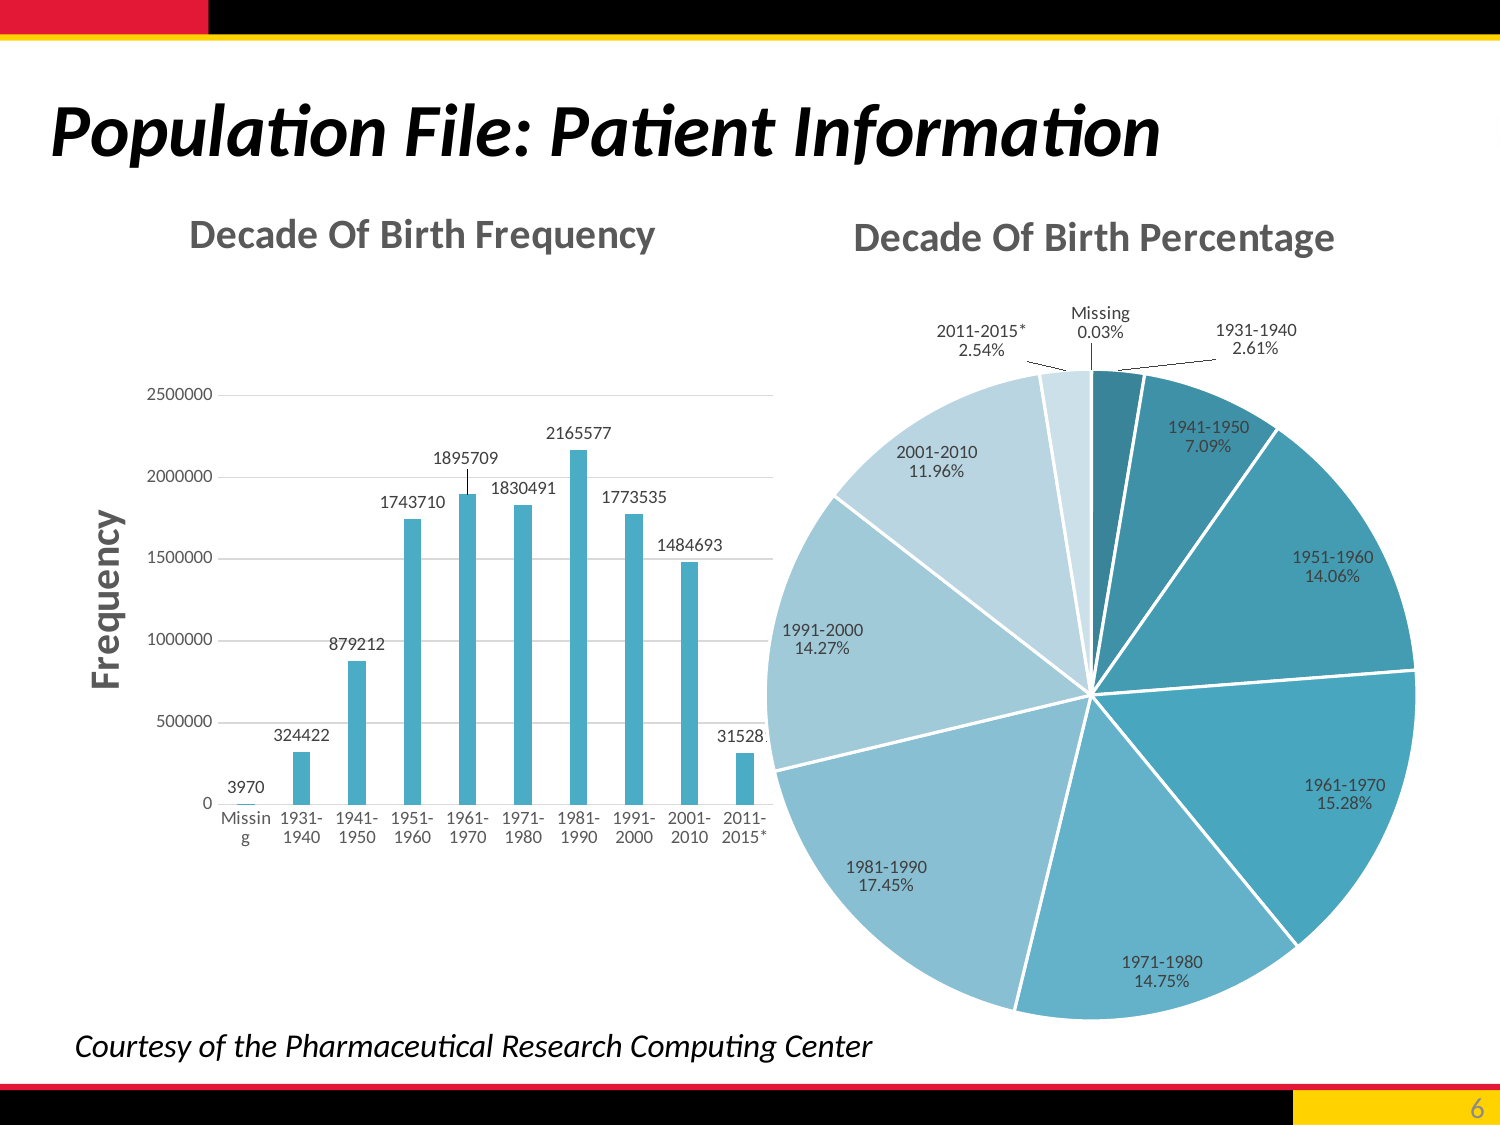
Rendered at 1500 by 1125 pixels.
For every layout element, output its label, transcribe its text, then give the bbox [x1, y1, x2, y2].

chart [74, 204, 1432, 1058]
picture [0, 0, 1500, 1125]
slide_number 6 [1162, 1077, 1500, 1125]
text_box Courtesy of the Pharmaceutical Research Computing Center [60, 1016, 890, 1072]
title Population File: Patient Information [35, 46, 1386, 208]
